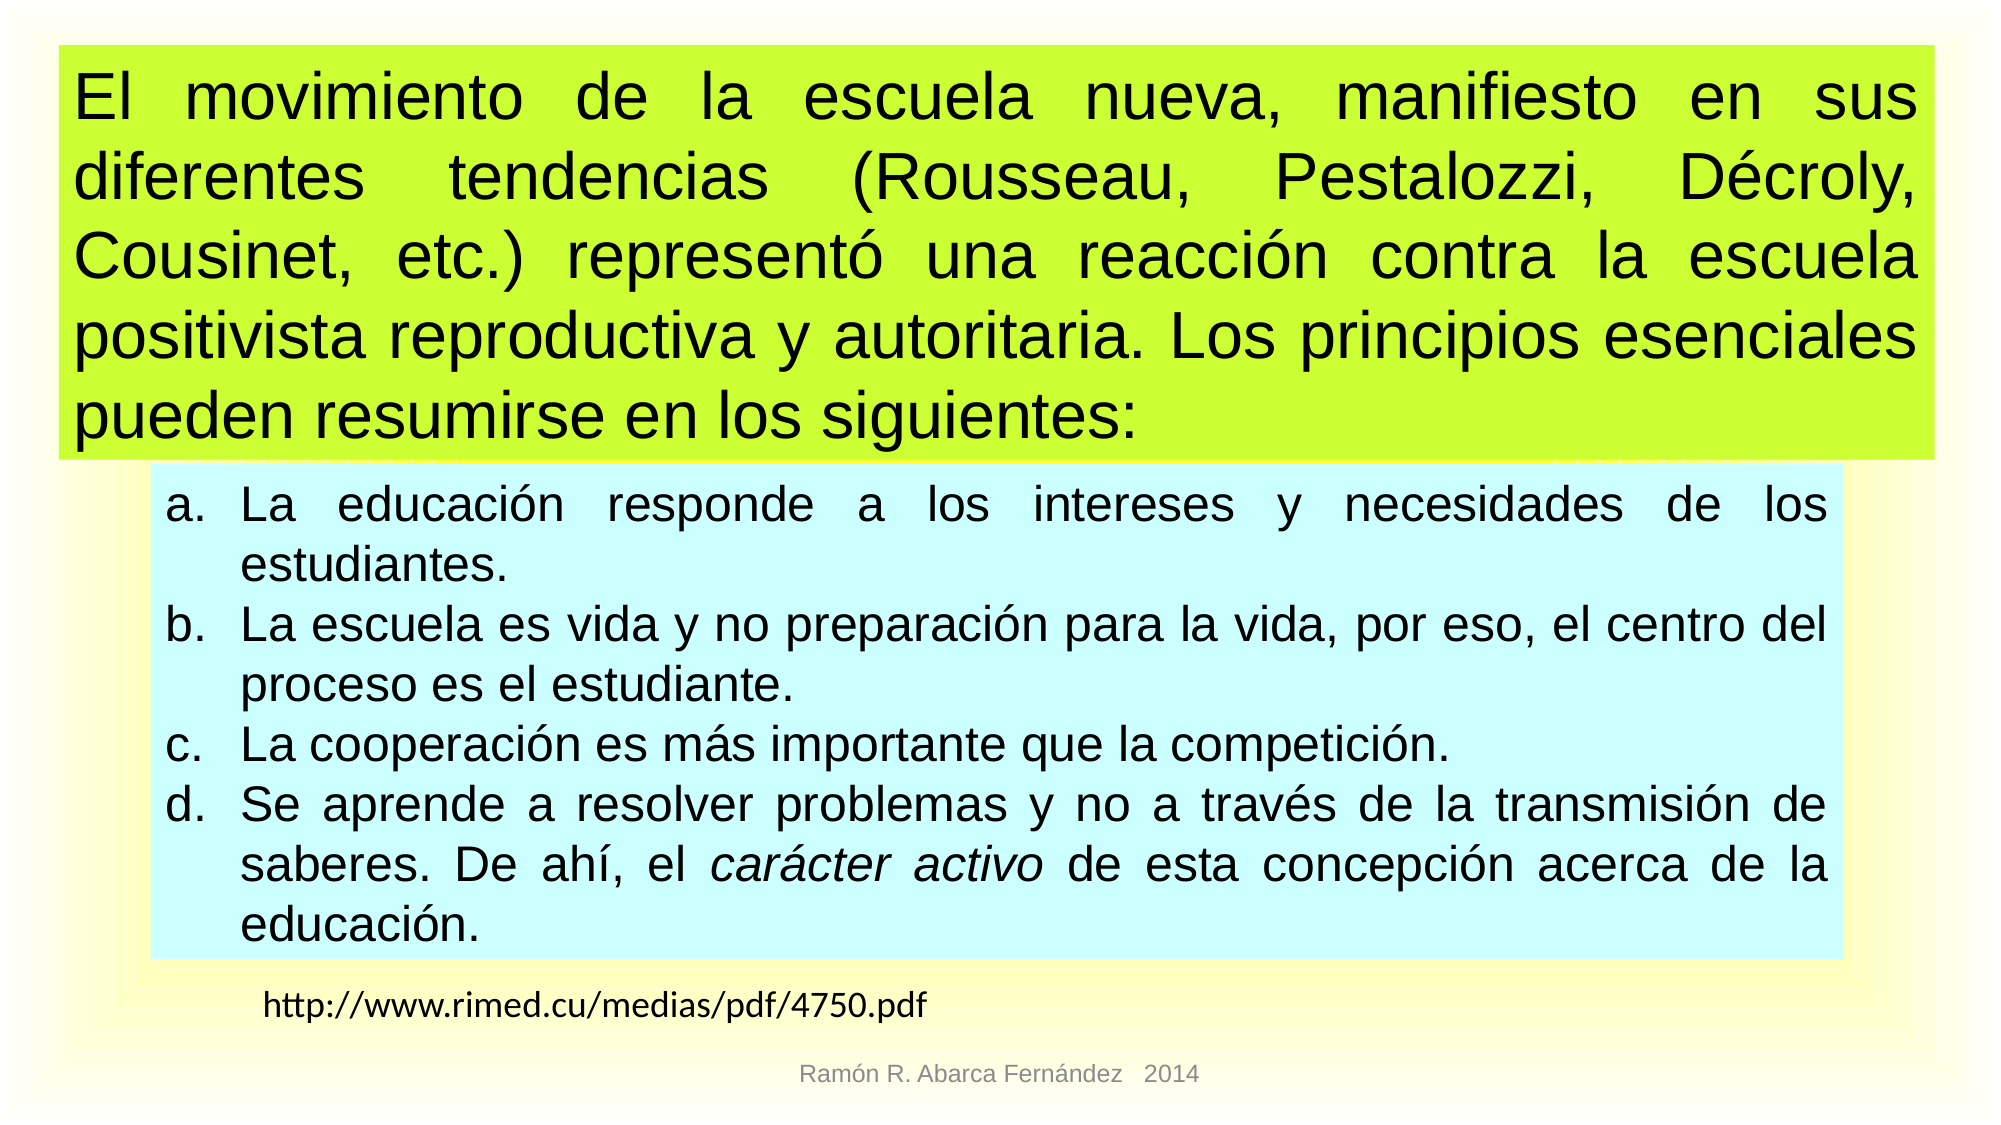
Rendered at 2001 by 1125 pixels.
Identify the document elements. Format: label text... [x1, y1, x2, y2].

text_box La educación responde a los intereses y necesidades de los estudiantes. La escuela es vida y no preparación para la vida, por eso, el centro del proceso es el estudiante. La cooperación es más importante que la competición. Se aprende a resolver problemas y no a través de la transmisión de saberes. De ahí, el carácter activo de esta concepción acerca de la educación. [150, 464, 1844, 959]
text_box http://www.rimed.cu/medias/pdf/4750.pdf [247, 972, 943, 1033]
text_box El movimiento de la escuela nueva, manifiesto en sus diferentes tendencias (Rousseau, Pestalozzi, Décroly, Cousinet, etc.) representó una reacción contra la escuela positivista reproductiva y autoritaria. Los principios esenciales pueden resumirse en los siguientes: [58, 45, 1935, 460]
footer Ramón R. Abarca Fernández 2014 [662, 1042, 1338, 1103]
